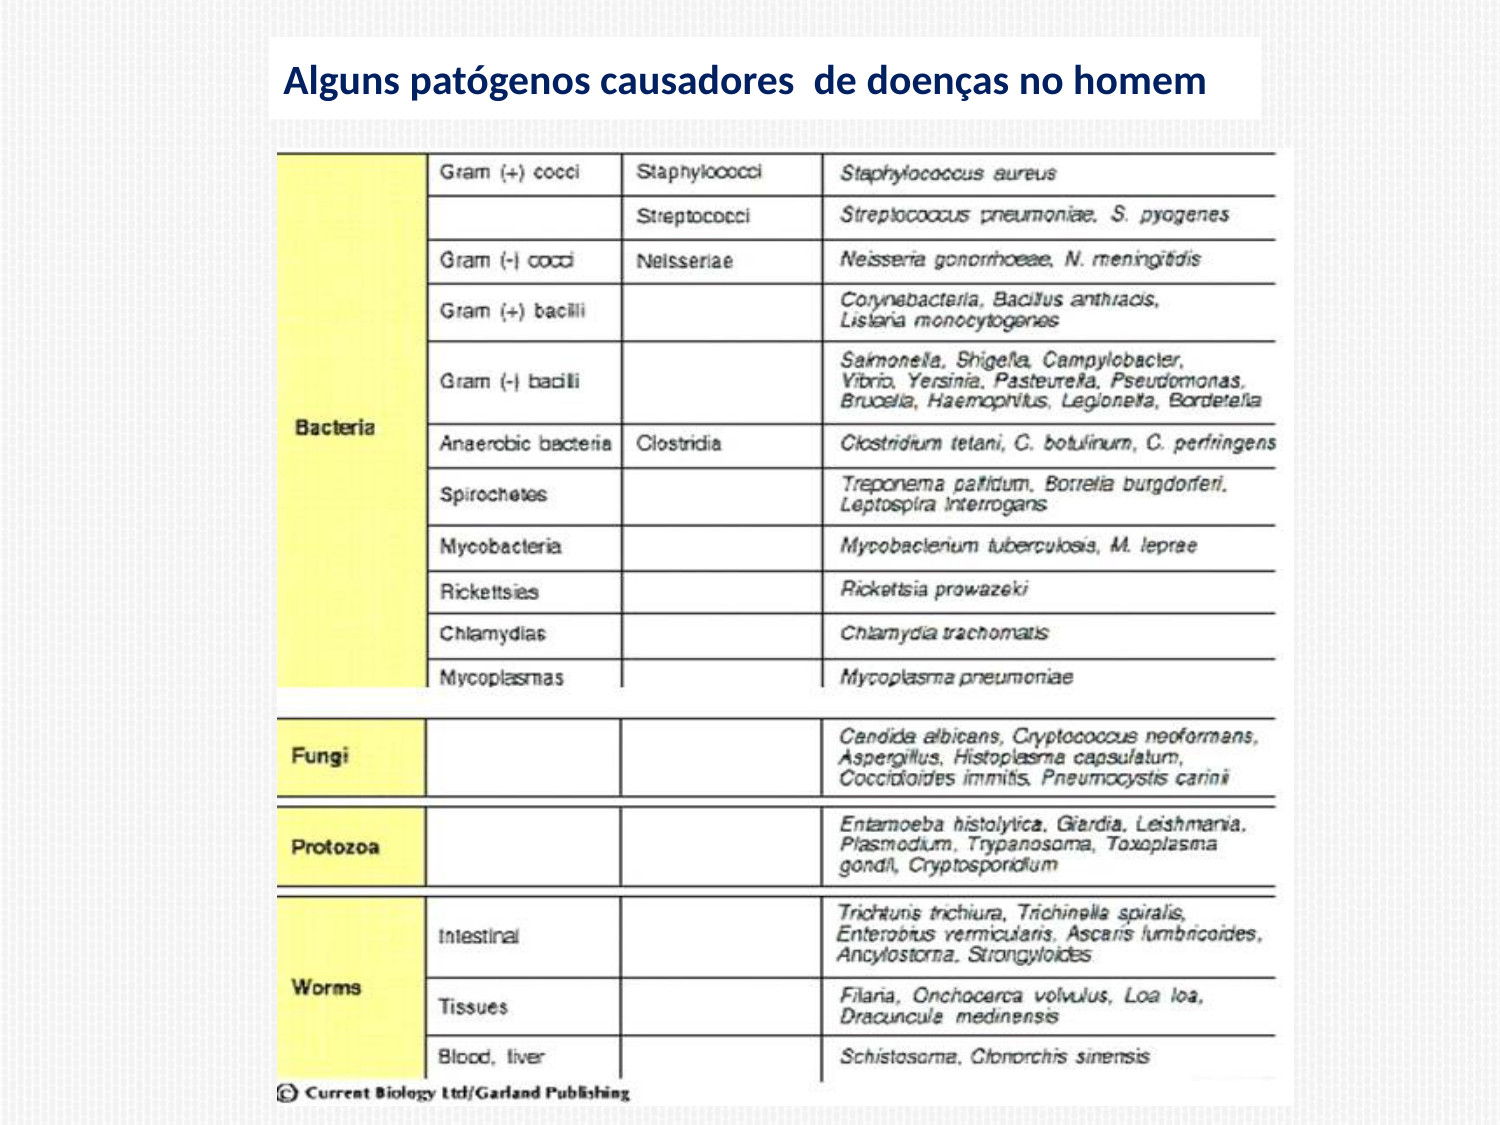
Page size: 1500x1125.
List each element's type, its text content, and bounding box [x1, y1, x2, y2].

picture [0, 0, 1500, 1125]
title Alguns patógenos causadores de doenças no homem [268, 36, 1261, 120]
text_box [70, 78, 467, 575]
